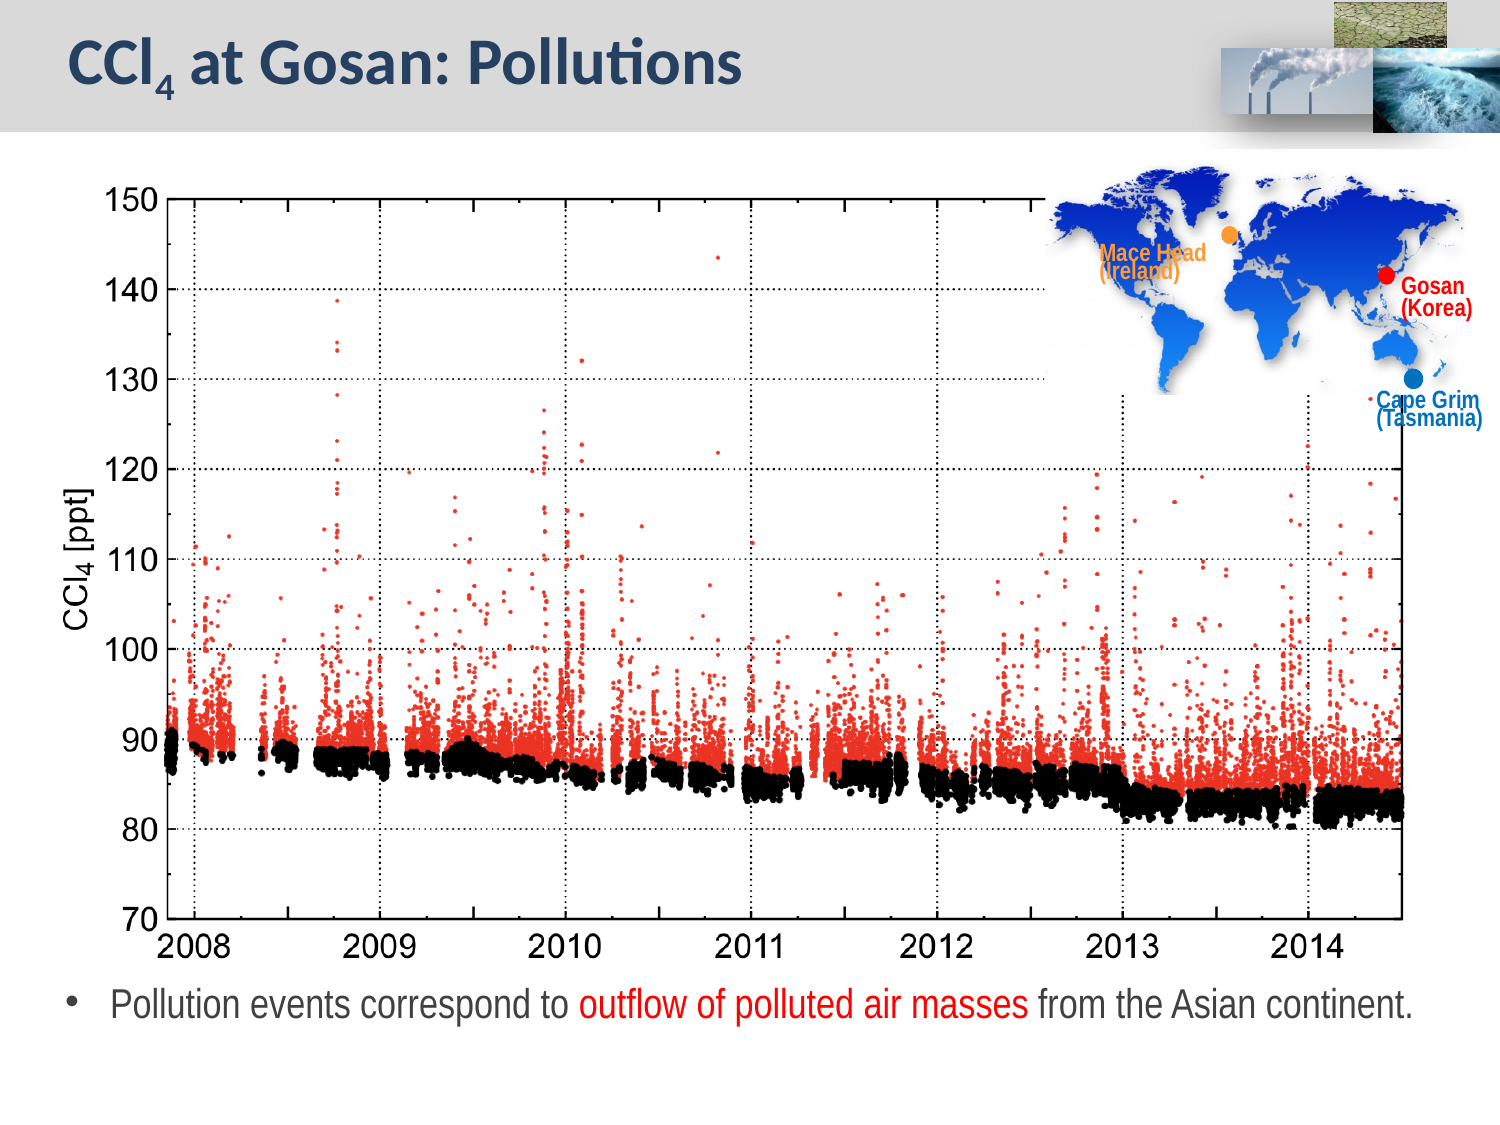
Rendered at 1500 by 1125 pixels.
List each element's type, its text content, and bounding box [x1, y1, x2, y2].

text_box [1045, 148, 1500, 439]
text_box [0, 0, 1500, 133]
picture [48, 172, 1445, 1010]
text_box Pollution events correspond to outflow of polluted air masses from the Asian continent. [50, 964, 1465, 1053]
